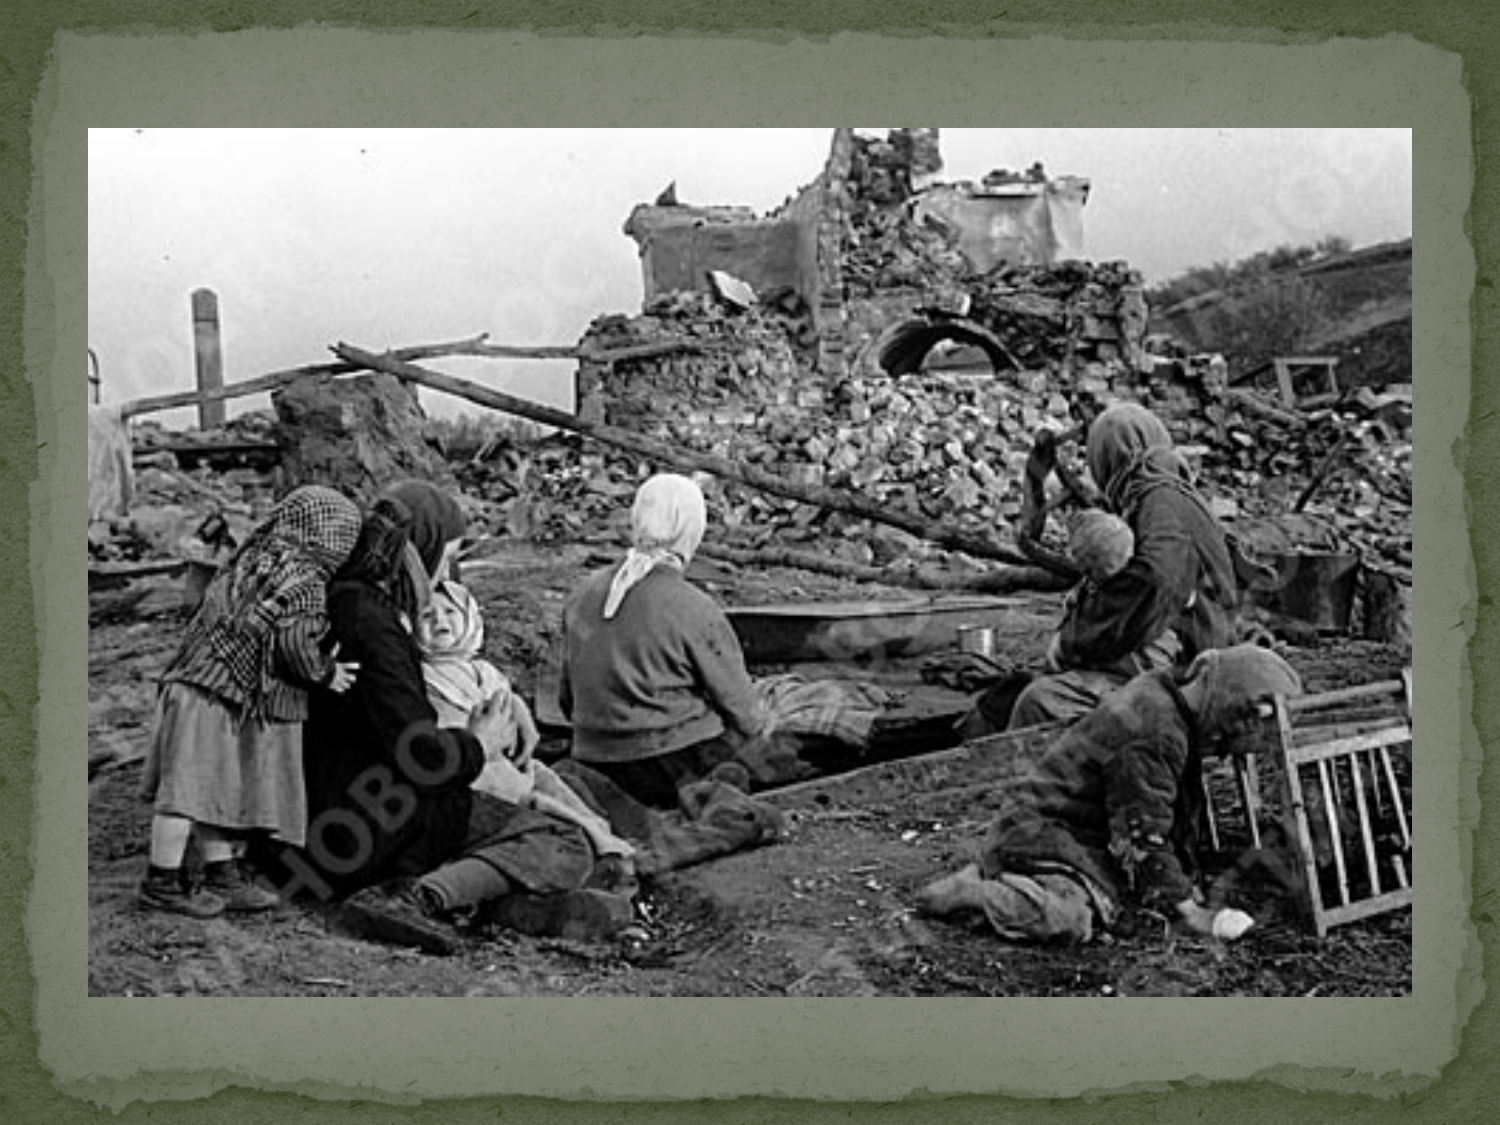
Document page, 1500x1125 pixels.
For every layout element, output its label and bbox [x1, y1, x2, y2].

picture [88, 128, 1412, 997]
